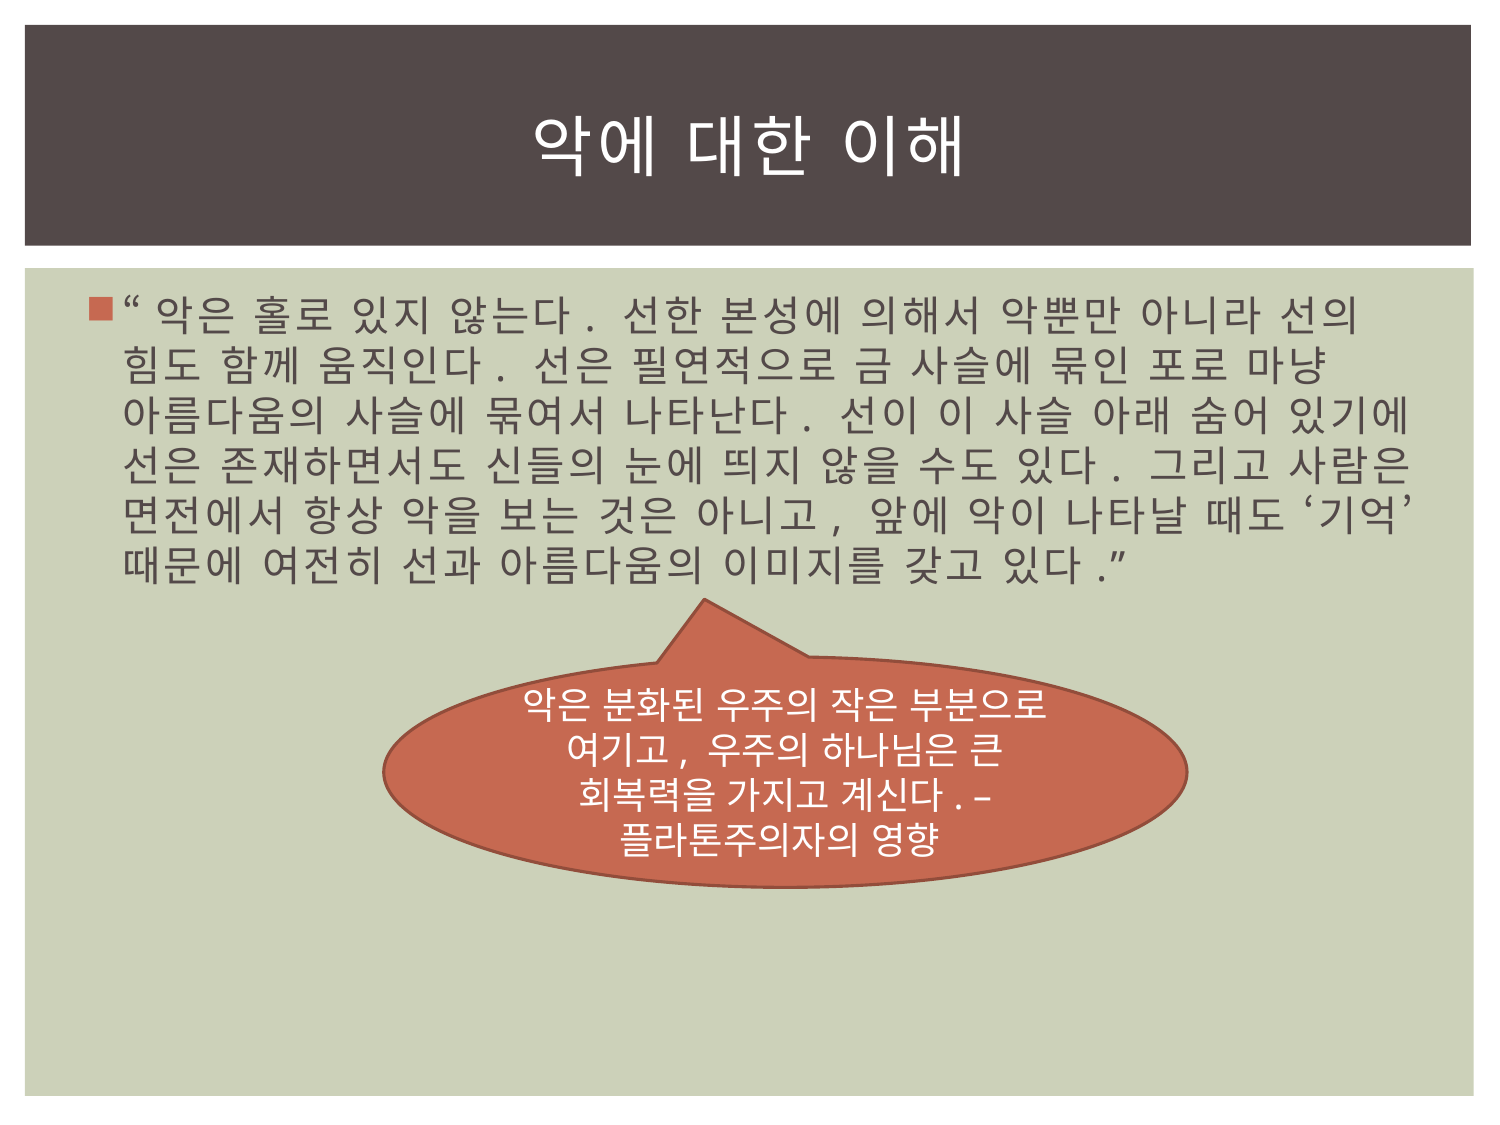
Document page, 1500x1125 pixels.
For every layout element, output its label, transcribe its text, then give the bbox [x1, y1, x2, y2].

title 악에 대한 이해 [62, 58, 1438, 232]
text_box 악은 분화된 우주의 작은 부분으로 여기고, 우주의 하나님은 큰 회복력을 가지고 계신다. – 플라톤주의자의 영향 [382, 597, 1189, 889]
list “악은 홀로 있지 않는다. 선한 본성에 의해서 악뿐만 아니라 선의 힘도 함께 움직인다. 선은 필연적으로 금 사슬에 묶인 포로 마냥 아름다움의 사슬에 묶여서 나타난다. 선이 이 사슬 아래 숨어 있기에 선은 존재하면서도 신들의 눈에 띄지 않을 수도 있다. 그리고 사람은 면전에서 항상 악을 보는 것은 아니고, 앞에 악이 나타날 때도 ‘기억’ 때문에 여전히 선과 아름다움의 이미지를 갖고 있다.” [62, 281, 1442, 1005]
